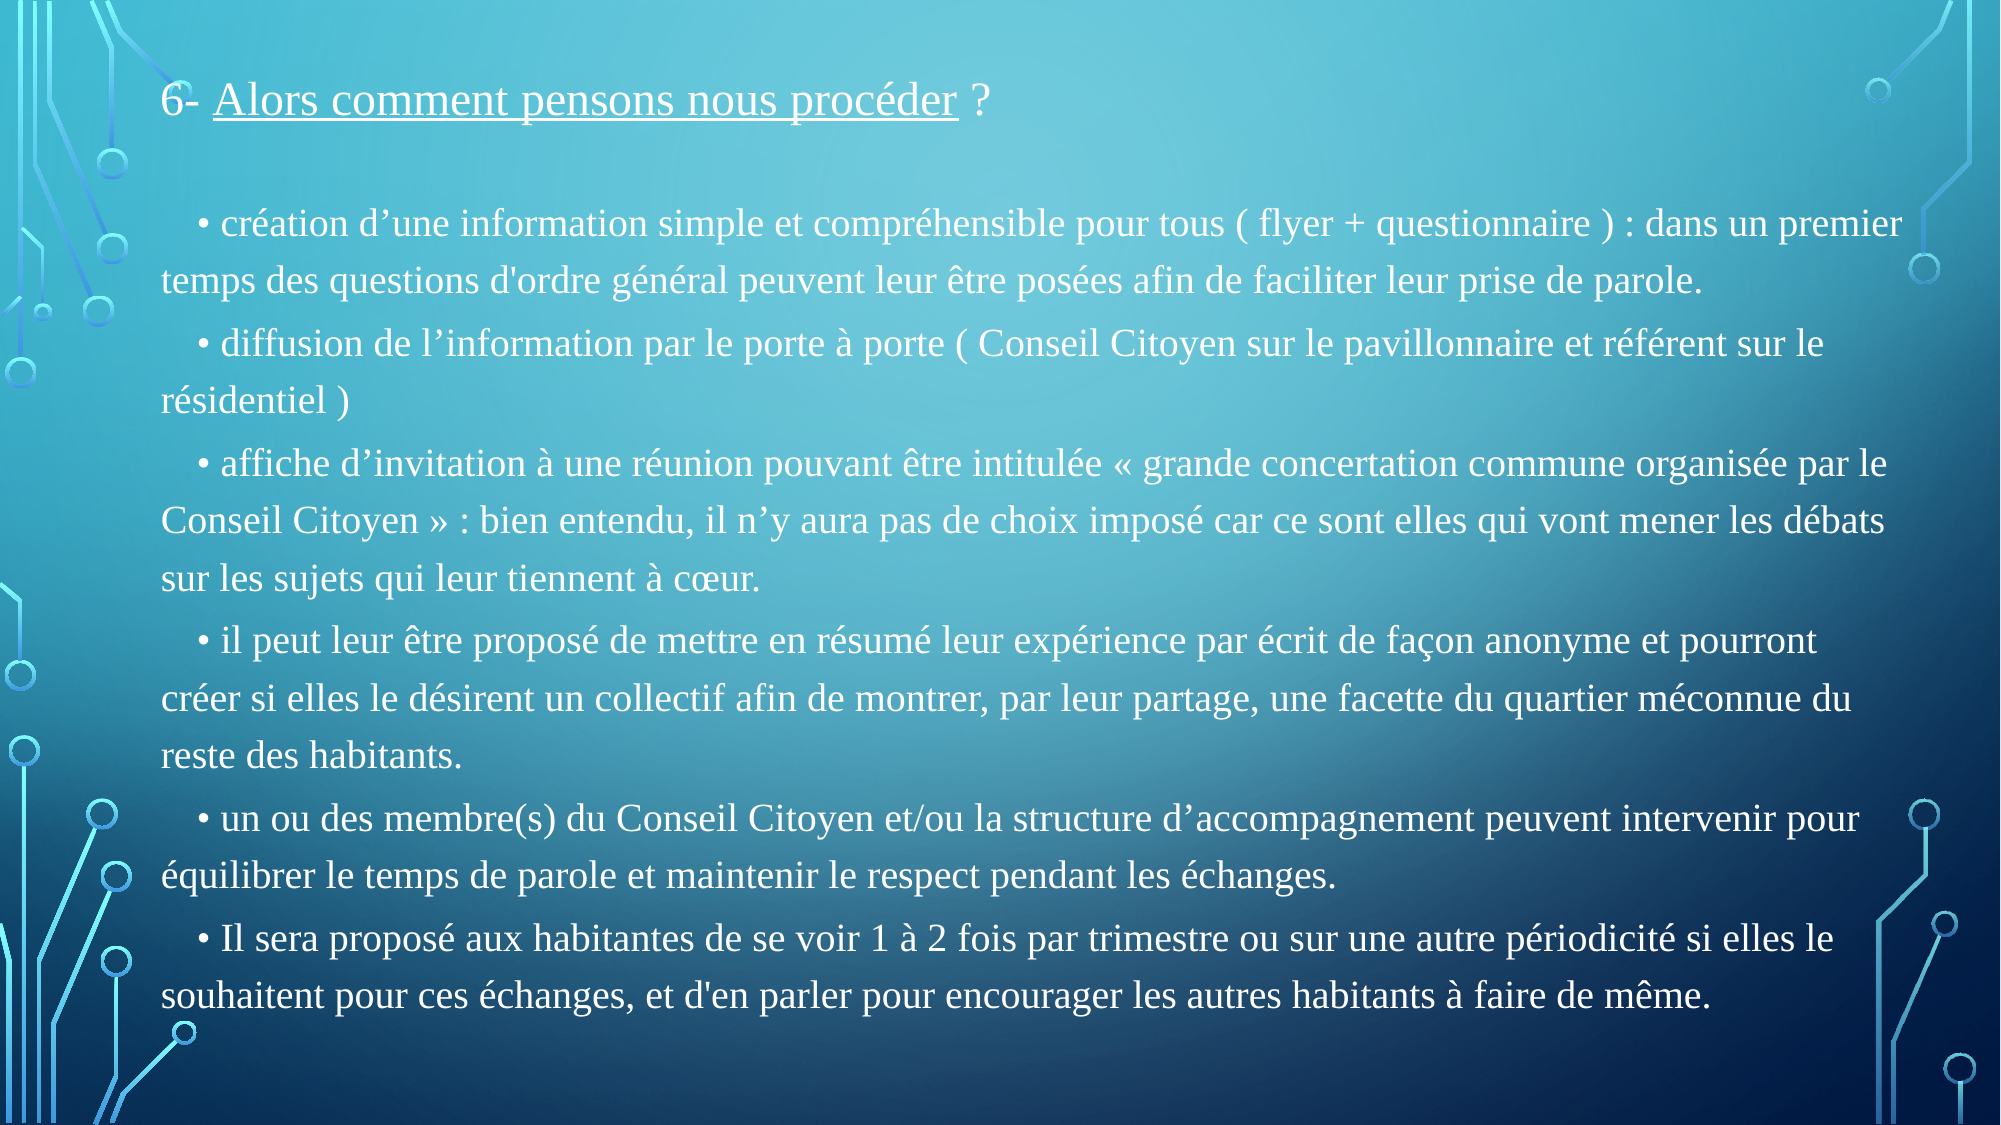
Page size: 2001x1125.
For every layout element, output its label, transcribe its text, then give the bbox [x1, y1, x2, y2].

list 6- Alors comment pensons nous procéder ? • création d’une information simple et compréhensible pour tous ( flyer + questionnaire ) : dans un premier temps des questions d'ordre général peuvent leur être posées afin de faciliter leur prise de parole. • diffusion de l’information par le porte à porte ( Conseil Citoyen sur le pavillonnaire et référent sur le résidentiel ) • affiche d’invitation à une réunion pouvant être intitulée « grande concertation commune organisée par le Conseil Citoyen » : bien entendu, il n’y aura pas de choix imposé car ce sont elles qui vont mener les débats sur les sujets qui leur tiennent à cœur. • il peut leur être proposé de mettre en résumé leur expérience par écrit de façon anonyme et pourront créer si elles le désirent un collectif afin de montrer, par leur partage, une facette du quartier méconnue du reste des habitants. • un ou des membre(s) du Conseil Citoyen et/ou la structure d’accompagnement peuvent intervenir pour équilibrer le temps de parole et maintenir le respect pendant les échanges. • Il sera proposé aux habitantes de se voir 1 à 2 fois par trimestre ou sur une autre périodicité si elles le souhaitent pour ces échanges, et d'en parler pour encourager les autres habitants à faire de même. [145, 48, 1921, 1067]
